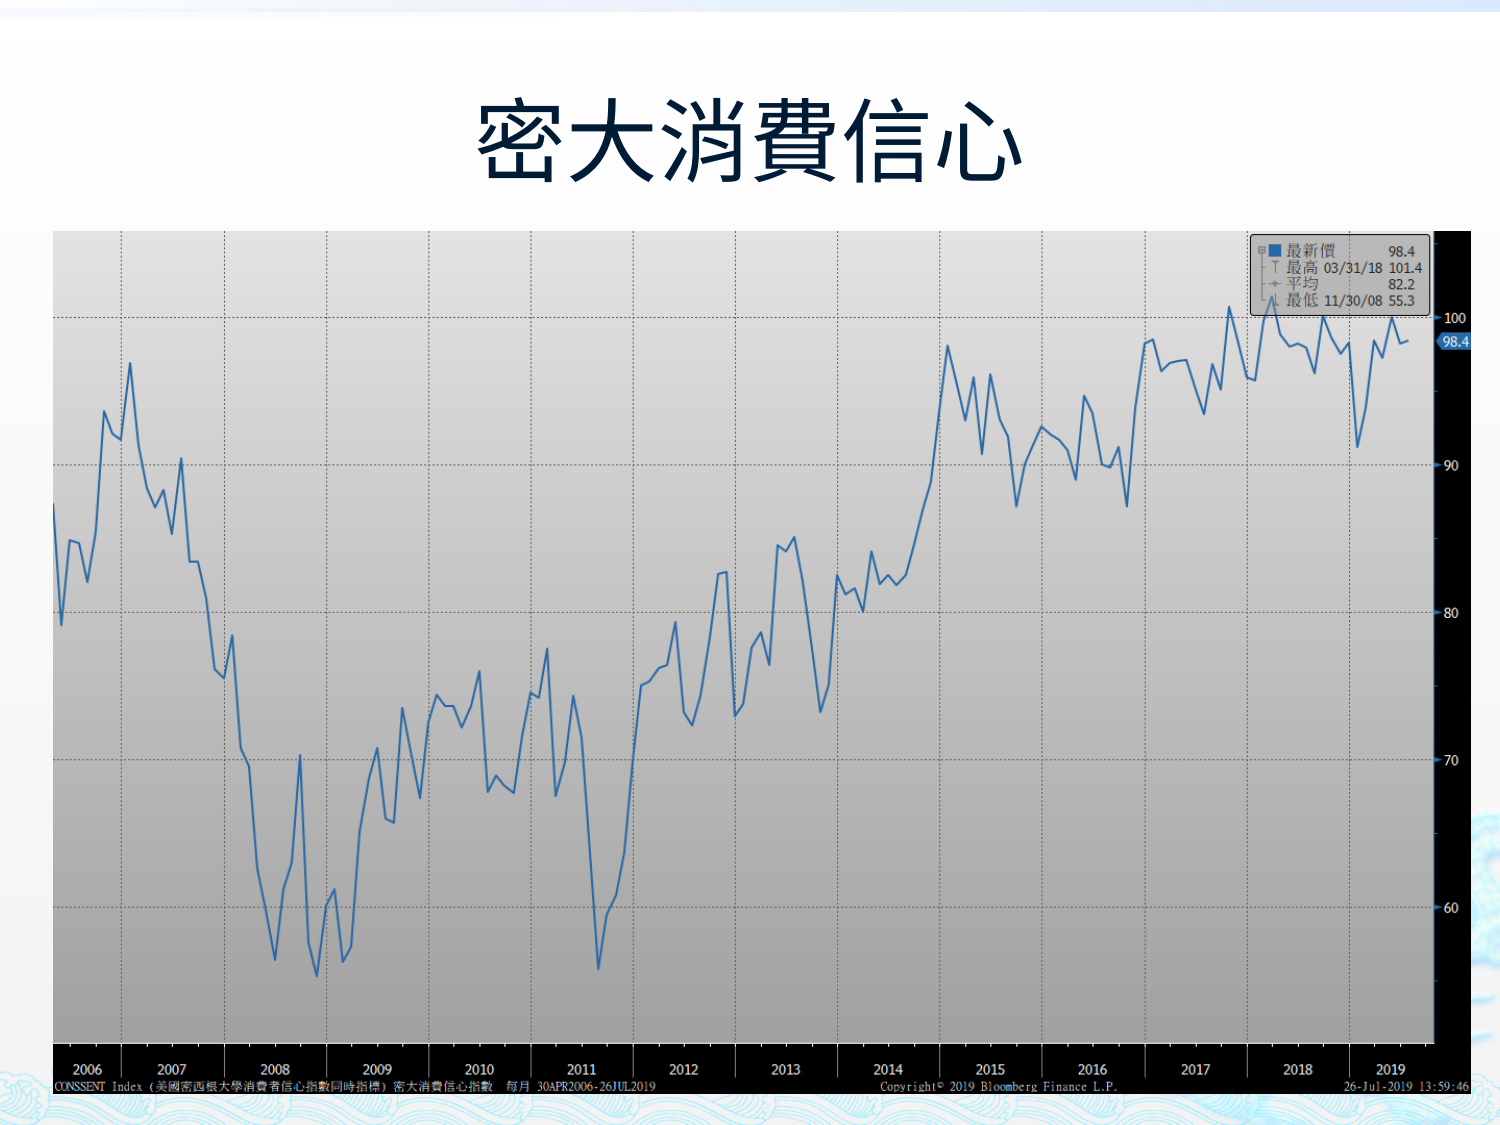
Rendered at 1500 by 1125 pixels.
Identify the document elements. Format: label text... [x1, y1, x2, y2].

title 密大消費信心 [75, 45, 1425, 231]
picture [52, 231, 1472, 1095]
